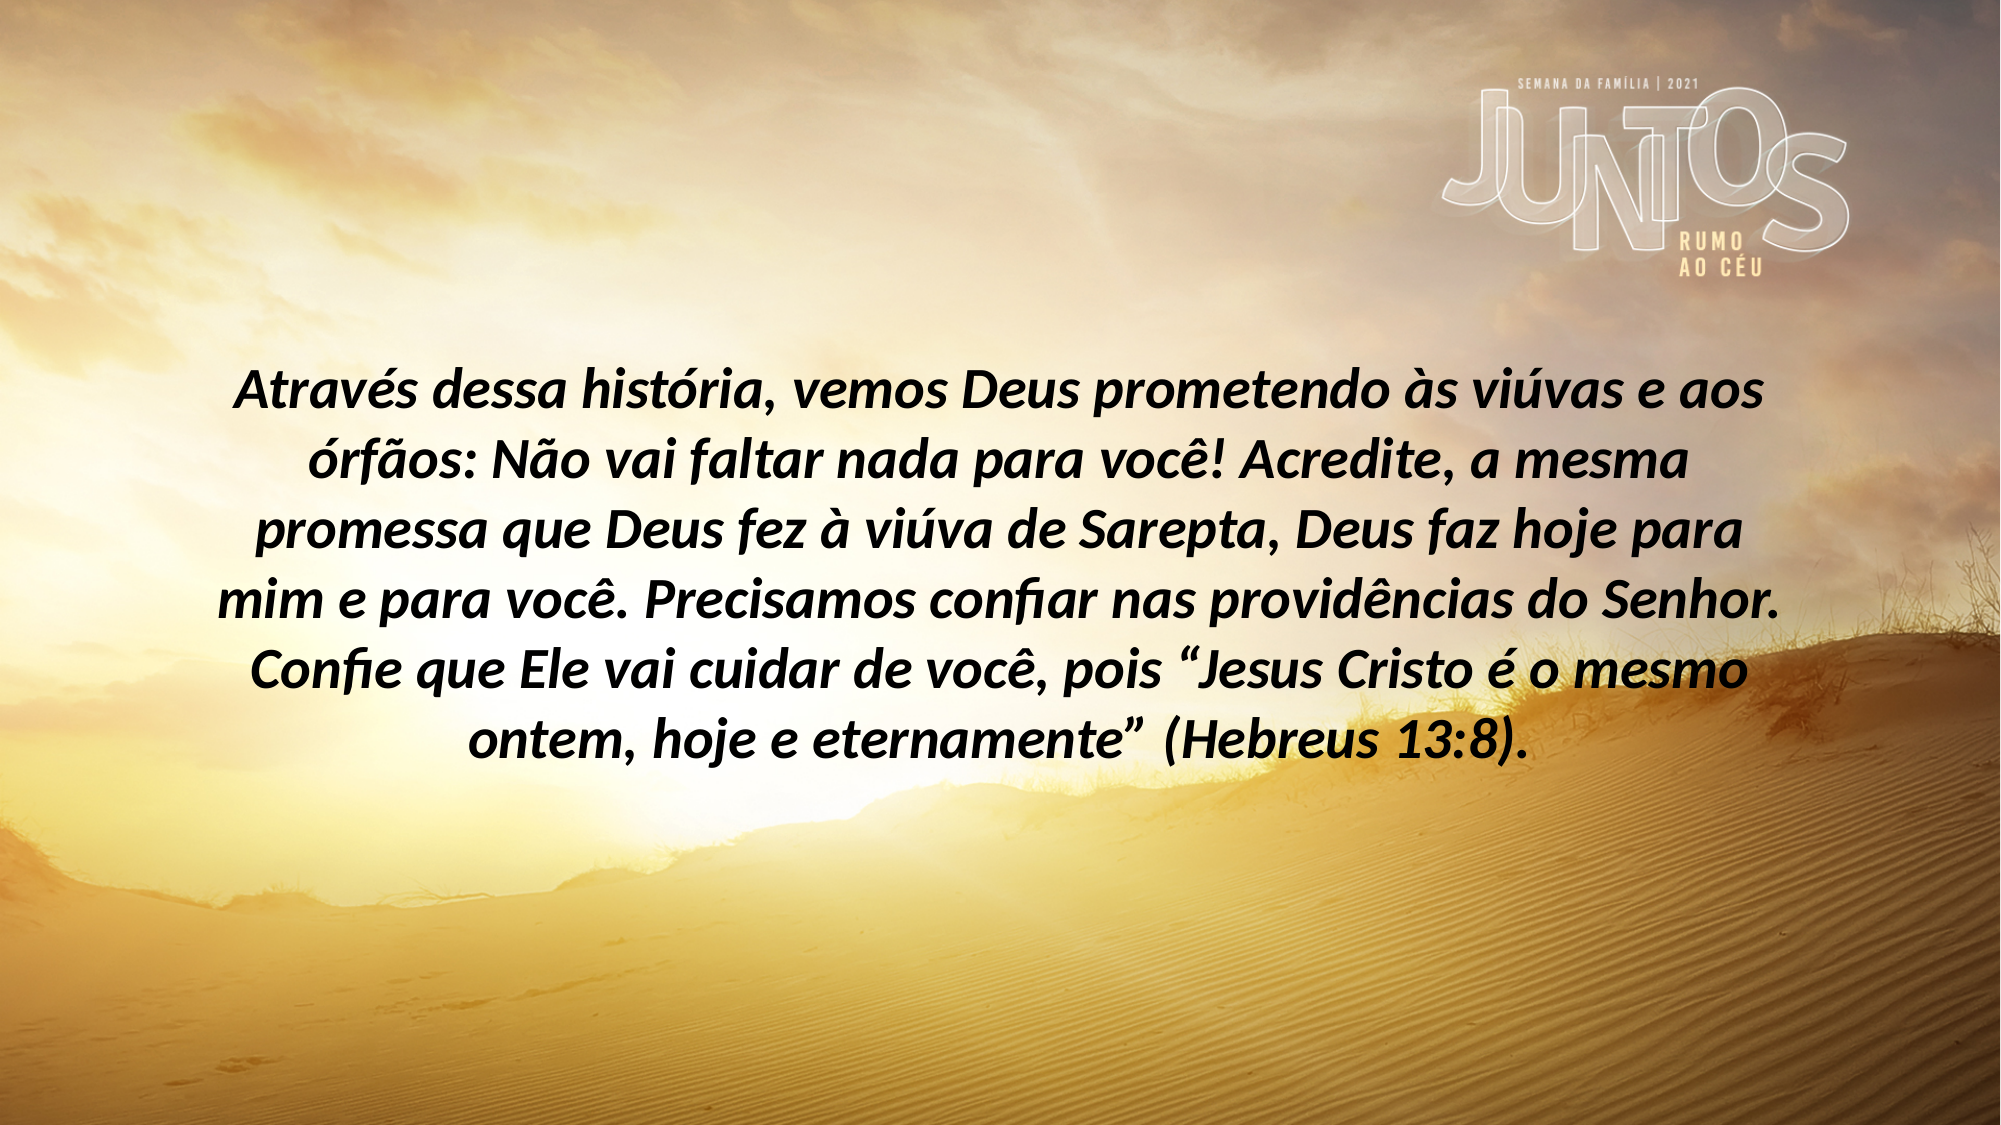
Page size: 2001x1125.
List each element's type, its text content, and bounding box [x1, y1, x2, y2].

picture [0, 0, 2001, 1125]
text_box Através dessa história, vemos Deus prometendo às viúvas e aos órfãos: Não vai faltar nada para você! Acredite, a mesma promessa que Deus fez à viúva de Sarepta, Deus faz hoje para mim e para você. Precisamos confiar nas providências do Senhor. Confie que Ele vai cuidar de você, pois “Jesus Cristo é o mesmo ontem, hoje e eternamente” (Hebreus 13:8). [196, 342, 1804, 778]
